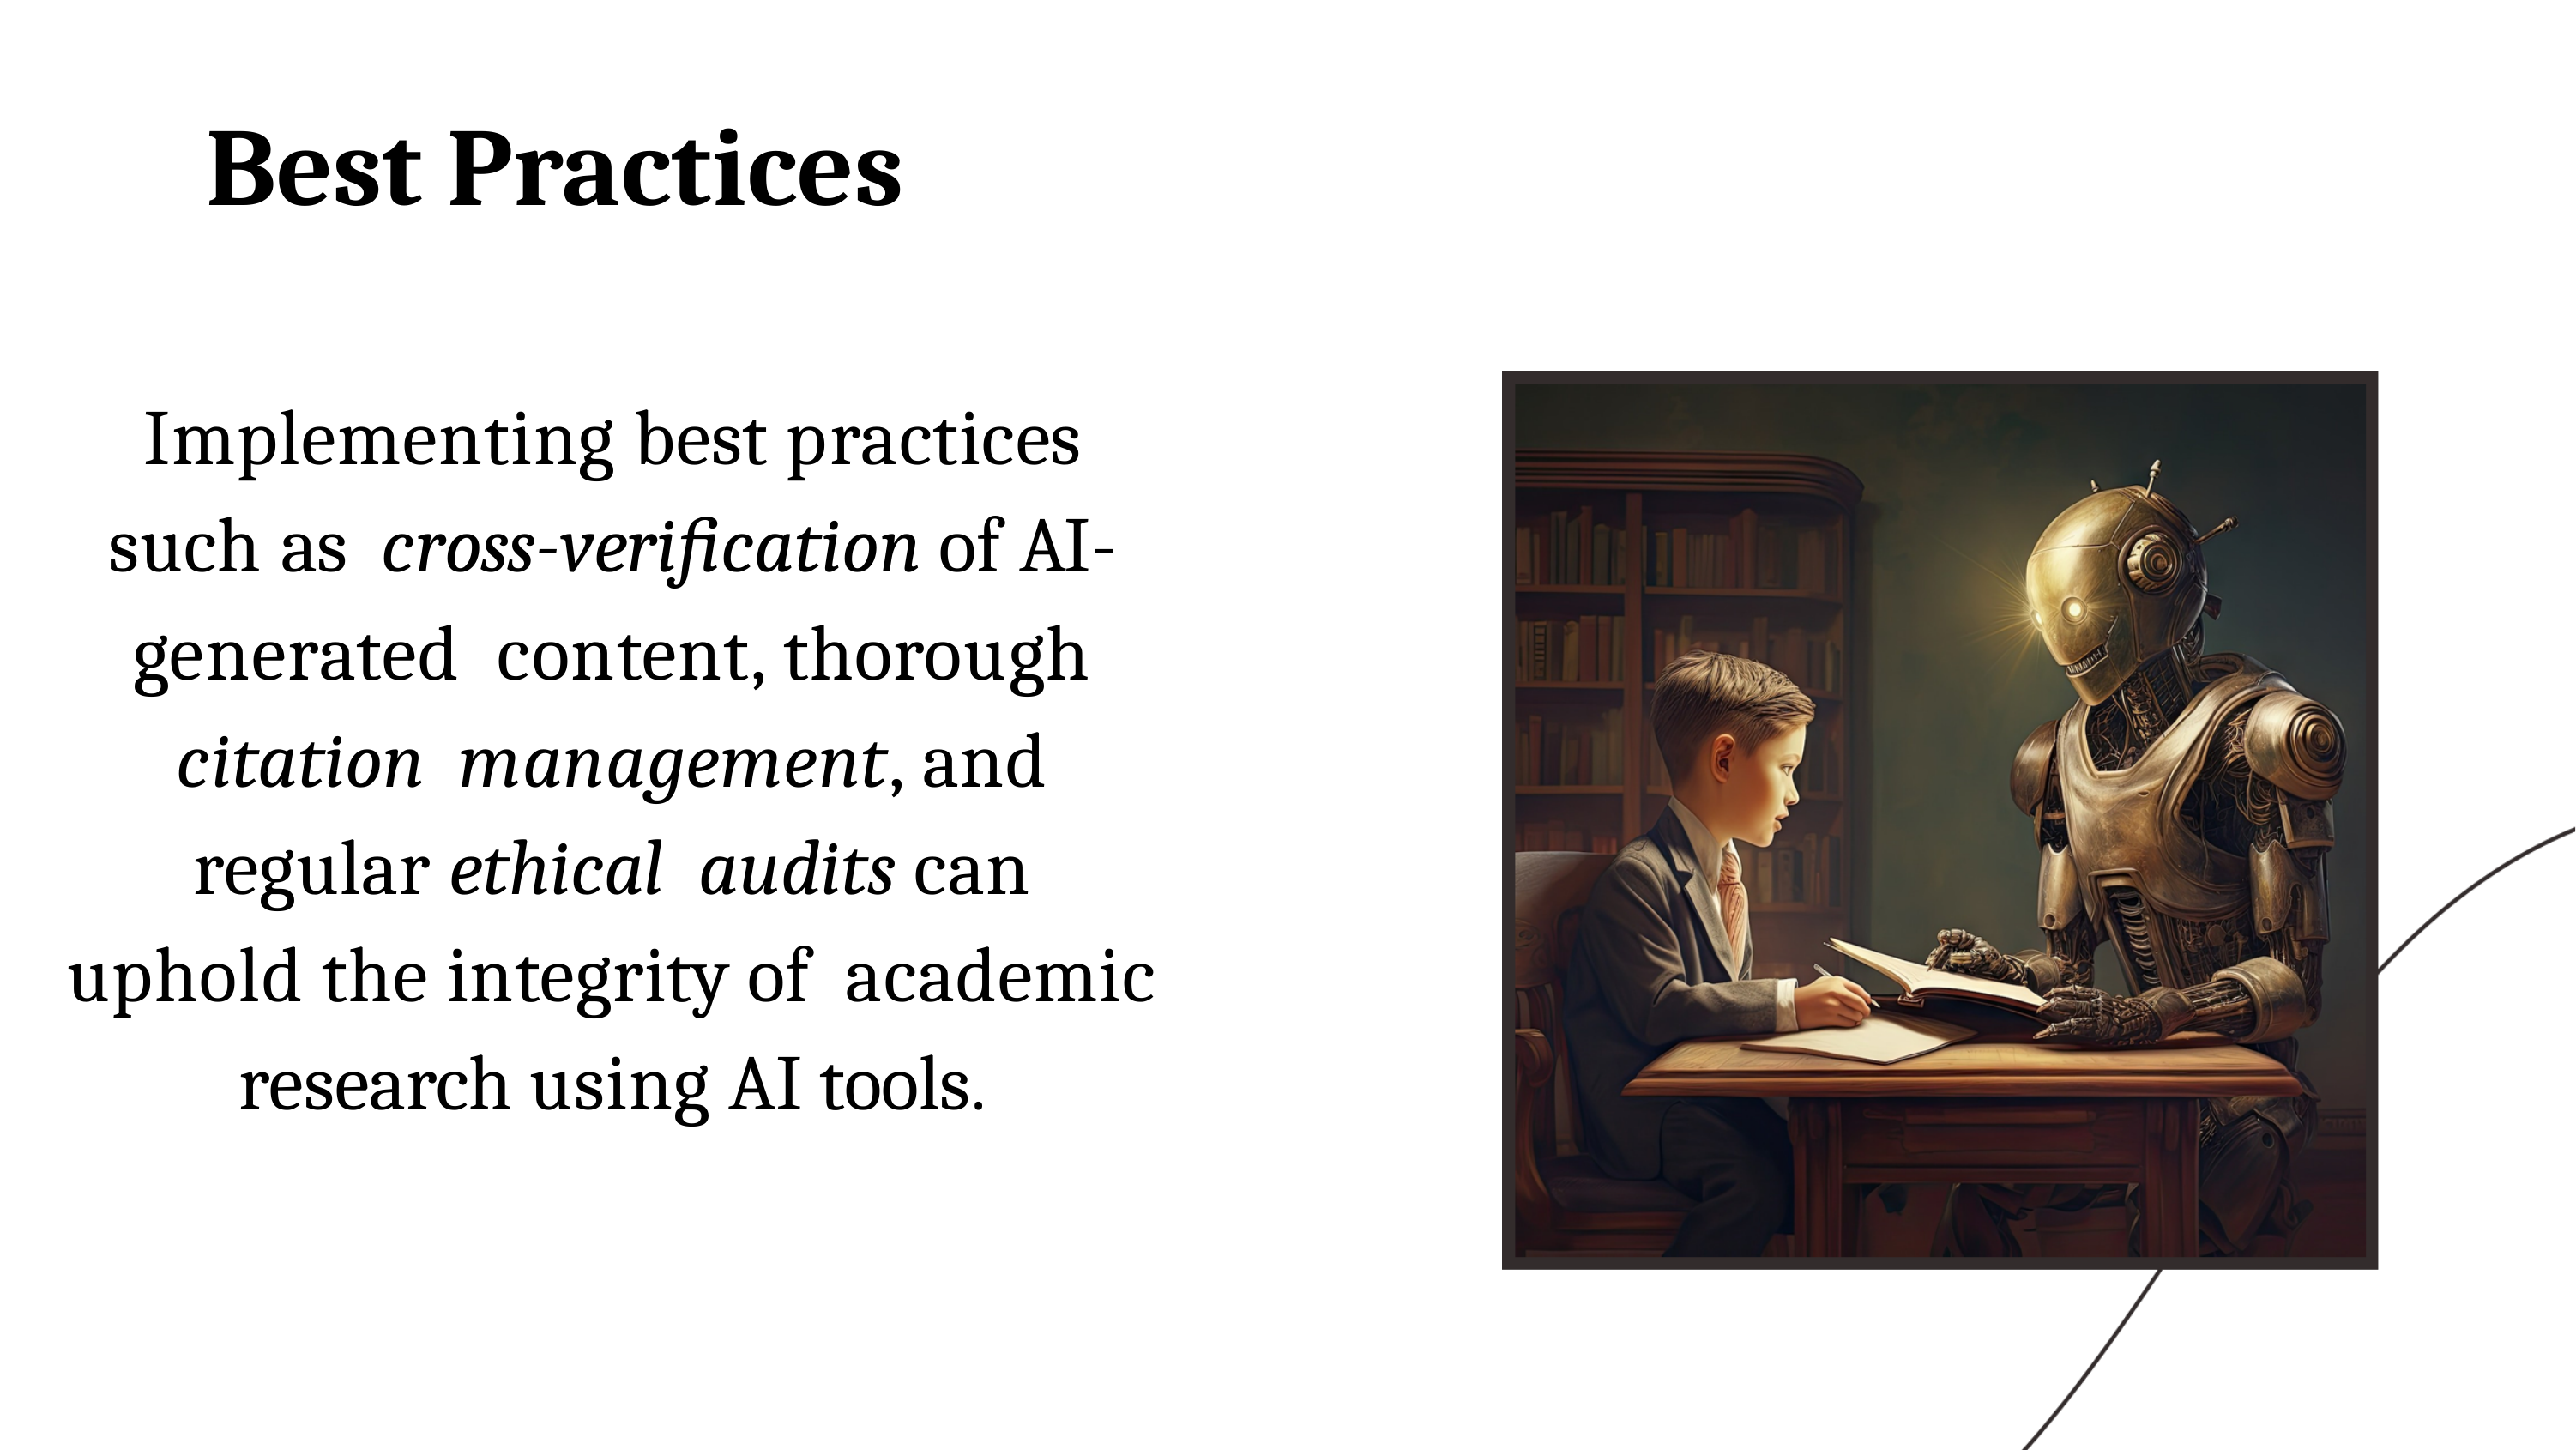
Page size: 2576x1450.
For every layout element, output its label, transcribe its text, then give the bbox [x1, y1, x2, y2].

text_box Implementing best practices such as cross-veriﬁcation of AI-generated content, thorough citation management, and regular ethical audits can uphold the integrity of academic research using AI tools. [65, 371, 1159, 1126]
picture [1501, 370, 2576, 1450]
title Best Practices [204, 92, 928, 337]
